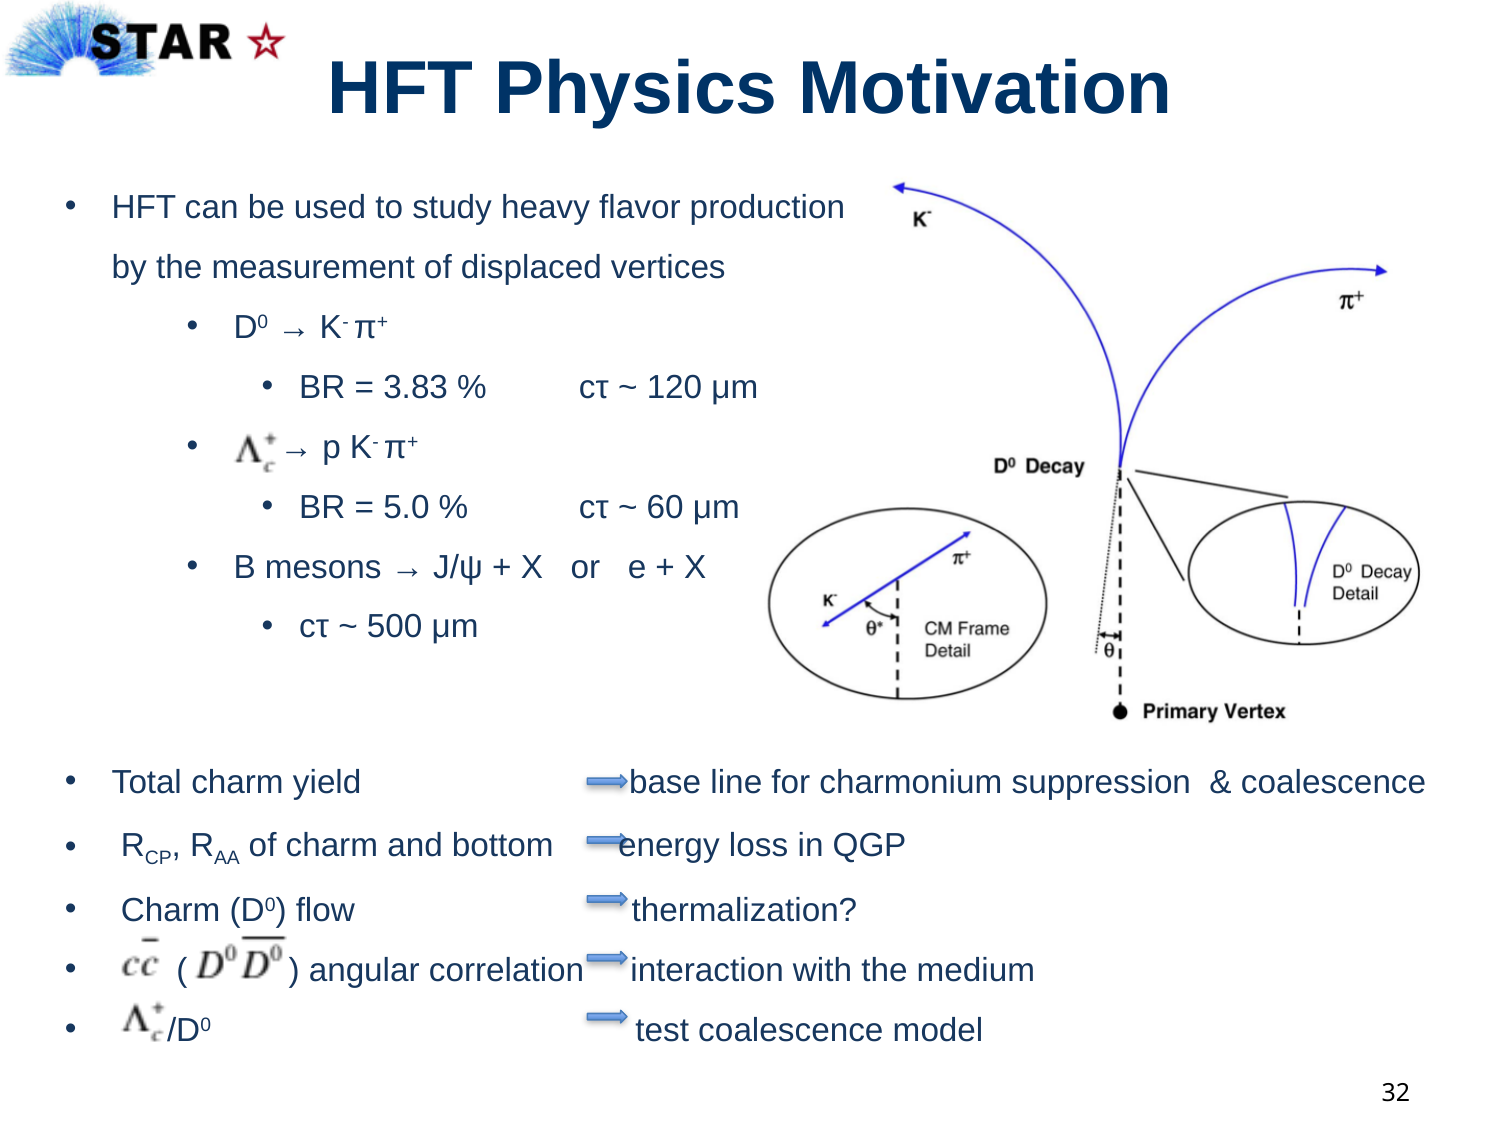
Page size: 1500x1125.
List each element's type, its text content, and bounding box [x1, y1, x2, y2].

picture [0, 0, 295, 79]
text_box 32 [1074, 1064, 1425, 1123]
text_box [117, 989, 169, 1047]
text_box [229, 420, 282, 478]
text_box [118, 929, 165, 982]
picture [758, 147, 1444, 741]
text_box Total charm yield base line for charmonium suppression & coalescence RCP, RAA of charm and bottom energy loss in QGP Charm (D0) flow thermalization? ( ) angular correlation interaction with the medium /D0 test coalescence model [49, 733, 1452, 1056]
text_box HFT Physics Motivation [76, 31, 1425, 126]
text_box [190, 929, 288, 982]
text_box HFT can be used to study heavy flavor production by the measurement of displaced vertices D0 → K- π+ BR = 3.83 % cτ ~ 120 μm → p K- π+ BR = 5.0 % cτ ~ 60 μm B mesons → J/ψ + X or e + X cτ ~ 500 μm [49, 158, 752, 652]
